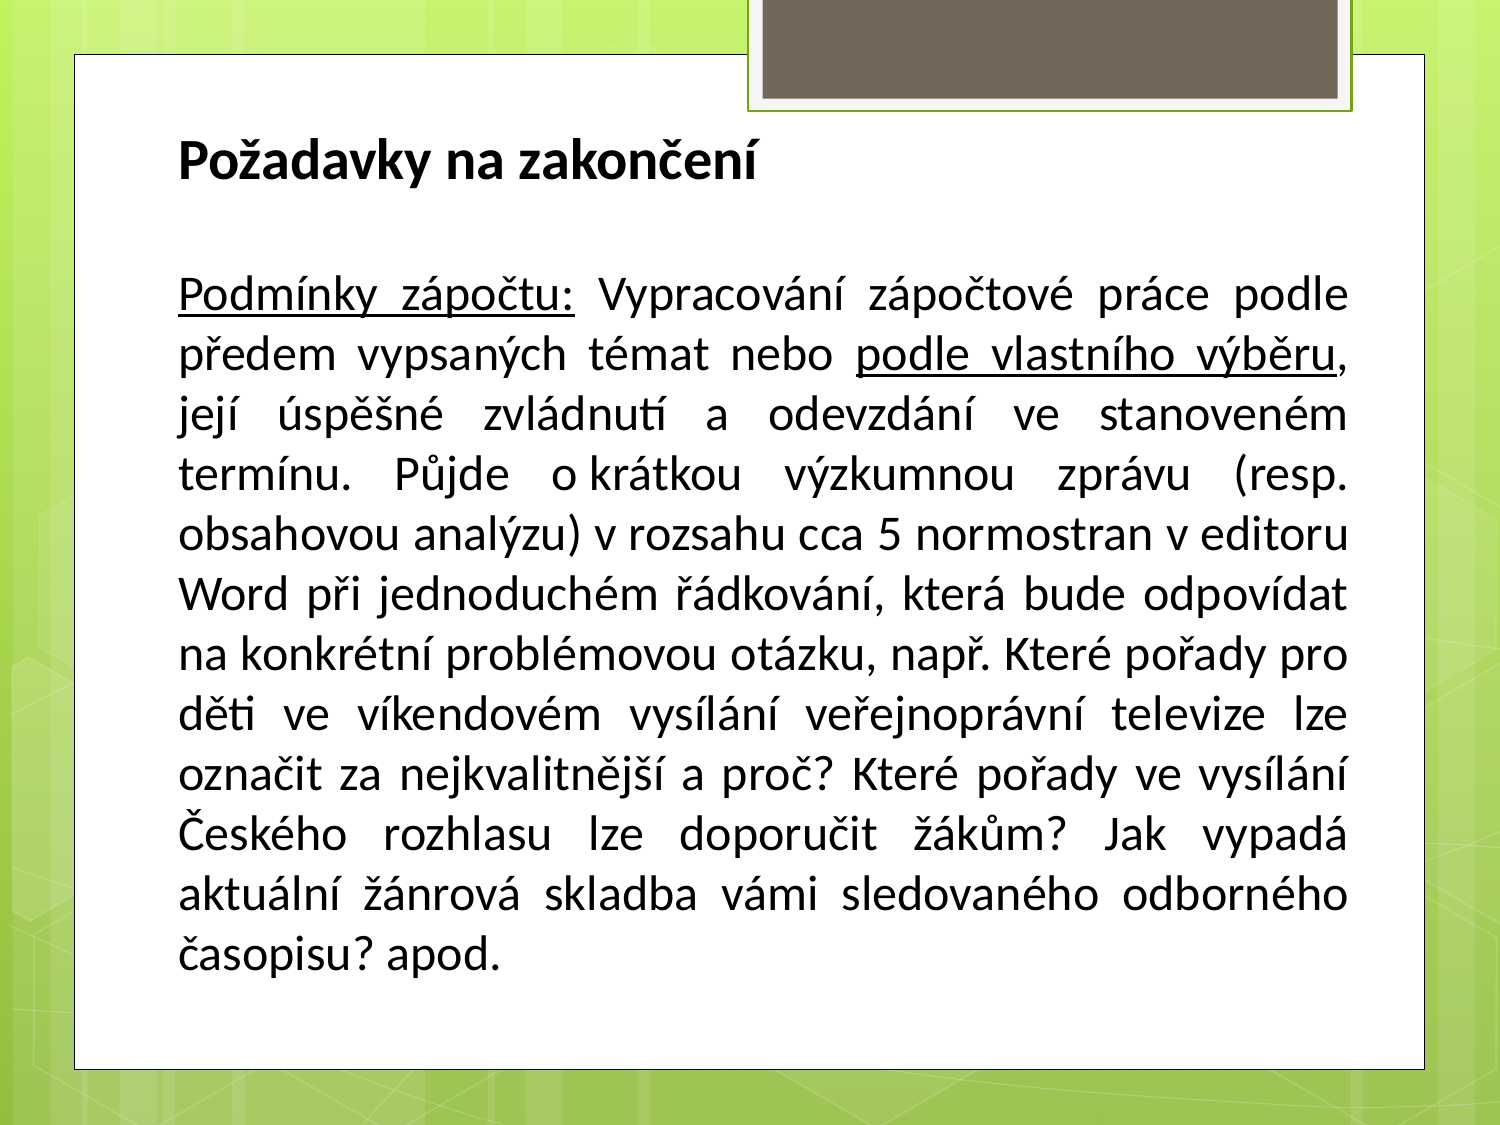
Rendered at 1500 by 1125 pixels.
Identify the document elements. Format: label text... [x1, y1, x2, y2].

text_box Požadavky na zakončení Podmínky zápočtu: Vypracování zápočtové práce podle předem vypsaných témat nebo podle vlastního výběru, její úspěšné zvládnutí a odevzdání ve stanoveném termínu. Půjde o krátkou výzkumnou zprávu (resp. obsahovou analýzu) v rozsahu cca 5 normostran v editoru Word při jednoduchém řádkování, která bude odpovídat na konkrétní problémovou otázku, např. Které pořady pro děti ve víkendovém vysílání veřejnoprávní televize lze označit za nejkvalitnější a proč? Které pořady ve vysílání Českého rozhlasu lze doporučit žákům? Jak vypadá aktuální žánrová skladba vámi sledovaného odborného časopisu? apod. [88, 113, 1365, 1049]
